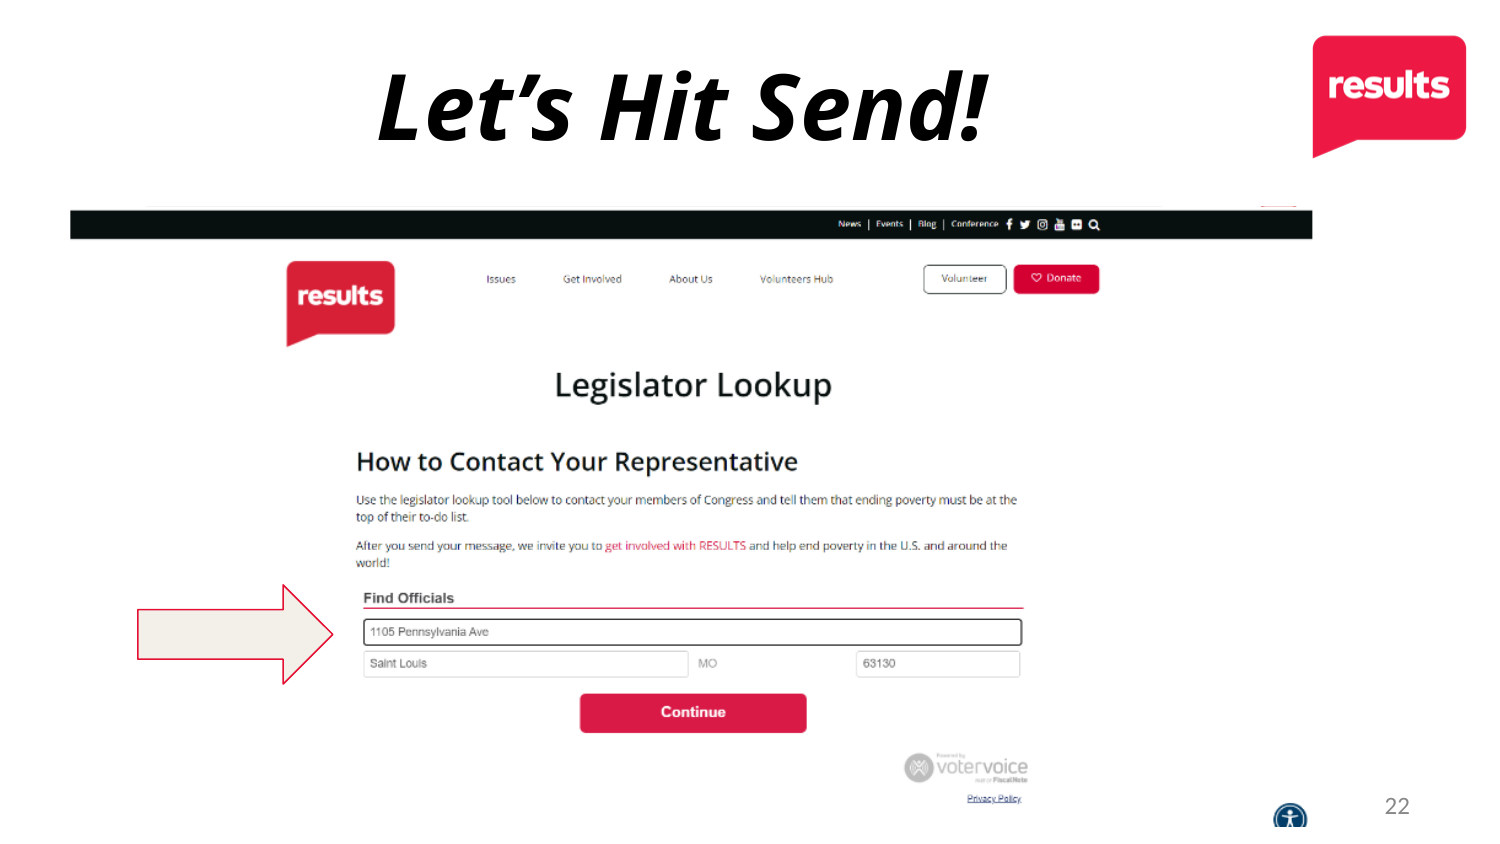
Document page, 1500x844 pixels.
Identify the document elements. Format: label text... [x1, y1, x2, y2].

picture [1289, 13, 1490, 175]
slide_number 22 [1316, 782, 1425, 827]
picture [70, 206, 1313, 828]
title Let’s Hit Send! [75, 33, 1290, 175]
